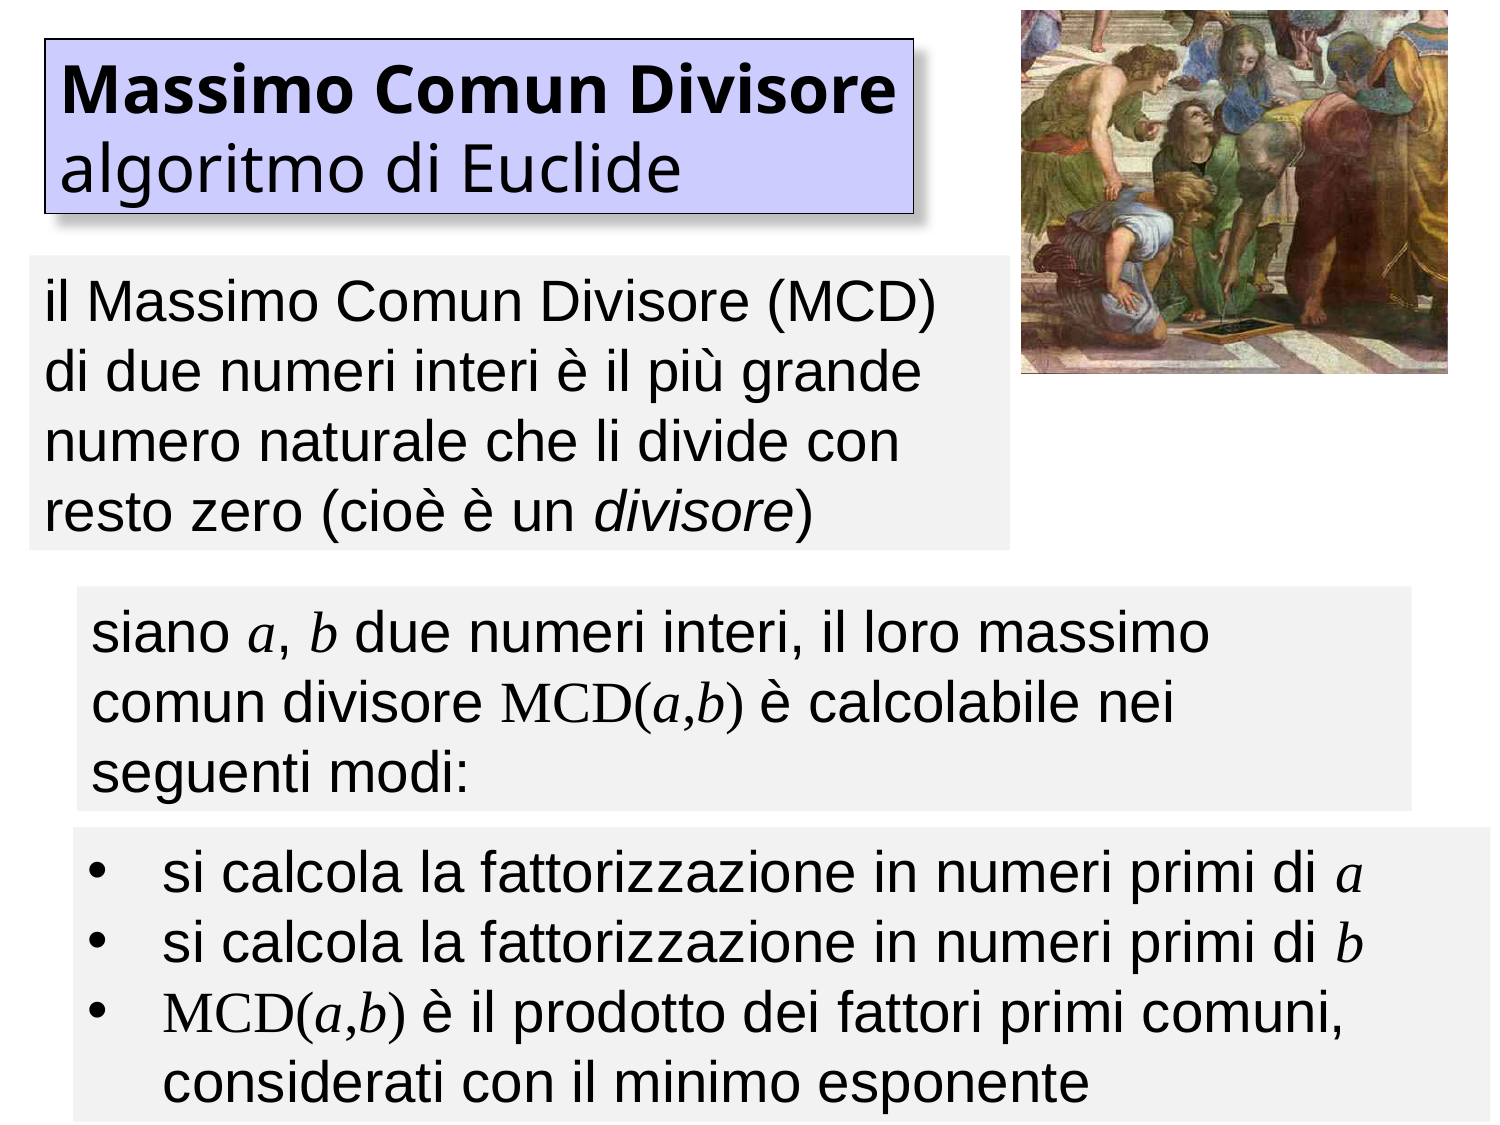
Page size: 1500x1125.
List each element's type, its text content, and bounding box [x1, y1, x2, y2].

picture [1021, 10, 1448, 374]
text_box il Massimo Comun Divisore (MCD) di due numeri interi è il più grande numero naturale che li divide con resto zero (cioè è un divisore) [29, 255, 1010, 551]
text_box Massimo Comun Divisore algoritmo di Euclide [45, 38, 914, 214]
text_box siano a, b due numeri interi, il loro massimo comun divisore MCD(a,b) è calcolabile nei seguenti modi: [76, 586, 1412, 812]
text_box si calcola la fattorizzazione in numeri primi di a si calcola la fattorizzazione in numeri primi di b MCD(a,b) è il prodotto dei fattori primi comuni, considerati con il minimo esponente [73, 827, 1491, 1122]
